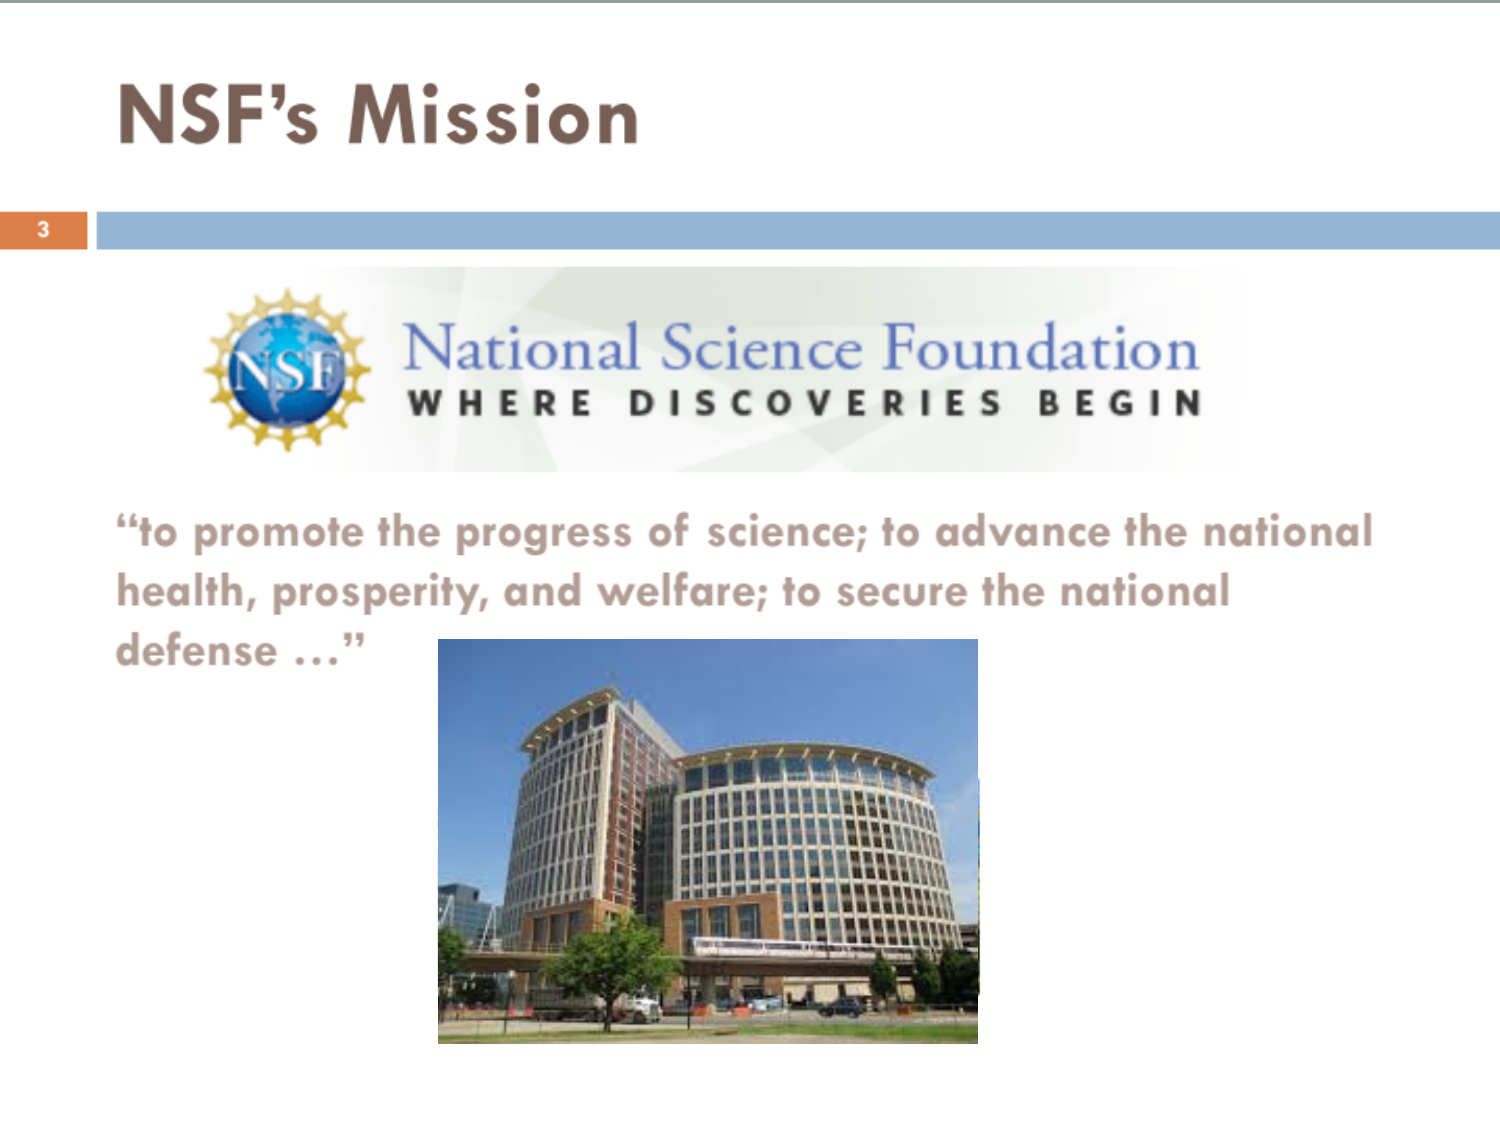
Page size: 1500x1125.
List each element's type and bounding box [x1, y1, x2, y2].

picture [0, 2, 1500, 1125]
list [437, 639, 978, 1044]
